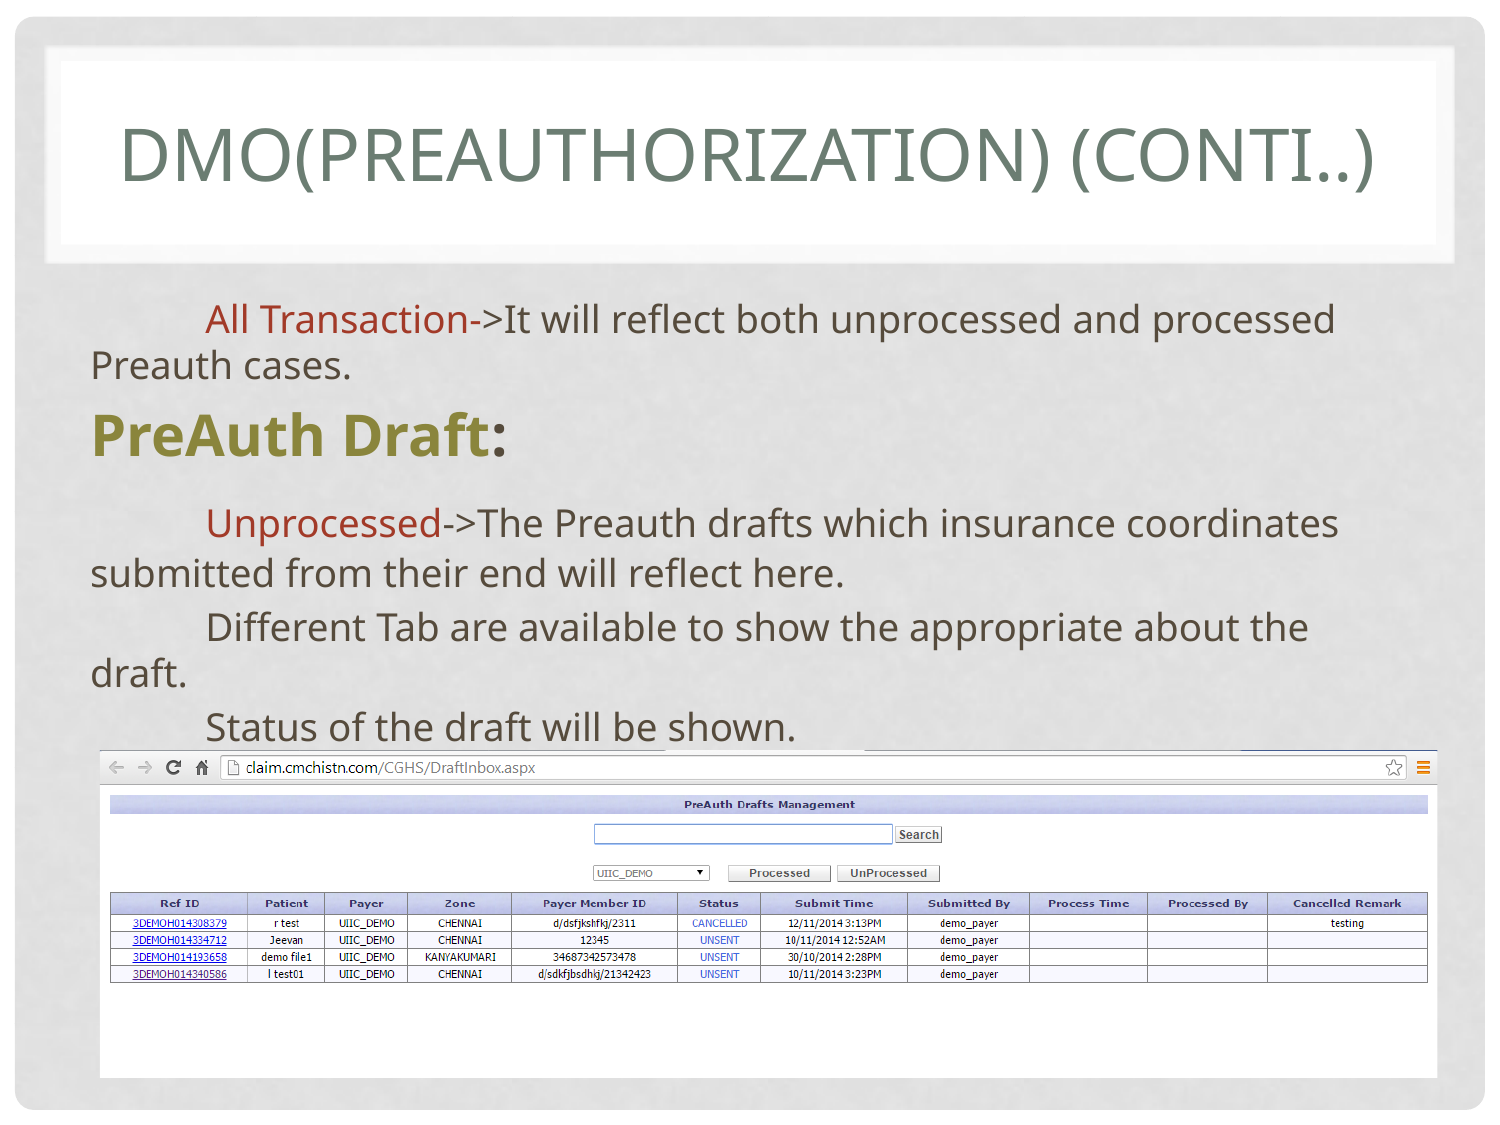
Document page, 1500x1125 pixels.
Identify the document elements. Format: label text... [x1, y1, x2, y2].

list All Transaction->It will reflect both unprocessed and processed Preauth cases. PreAuth Draft: Unprocessed->The Preauth drafts which insurance coordinates submitted from their end will reflect here. Different Tab are available to show the appropriate about the draft. Status of the draft will be shown. [75, 287, 1425, 1005]
picture [99, 749, 1438, 1078]
title DMO(Preauthorization) (conti..) [69, 66, 1425, 238]
